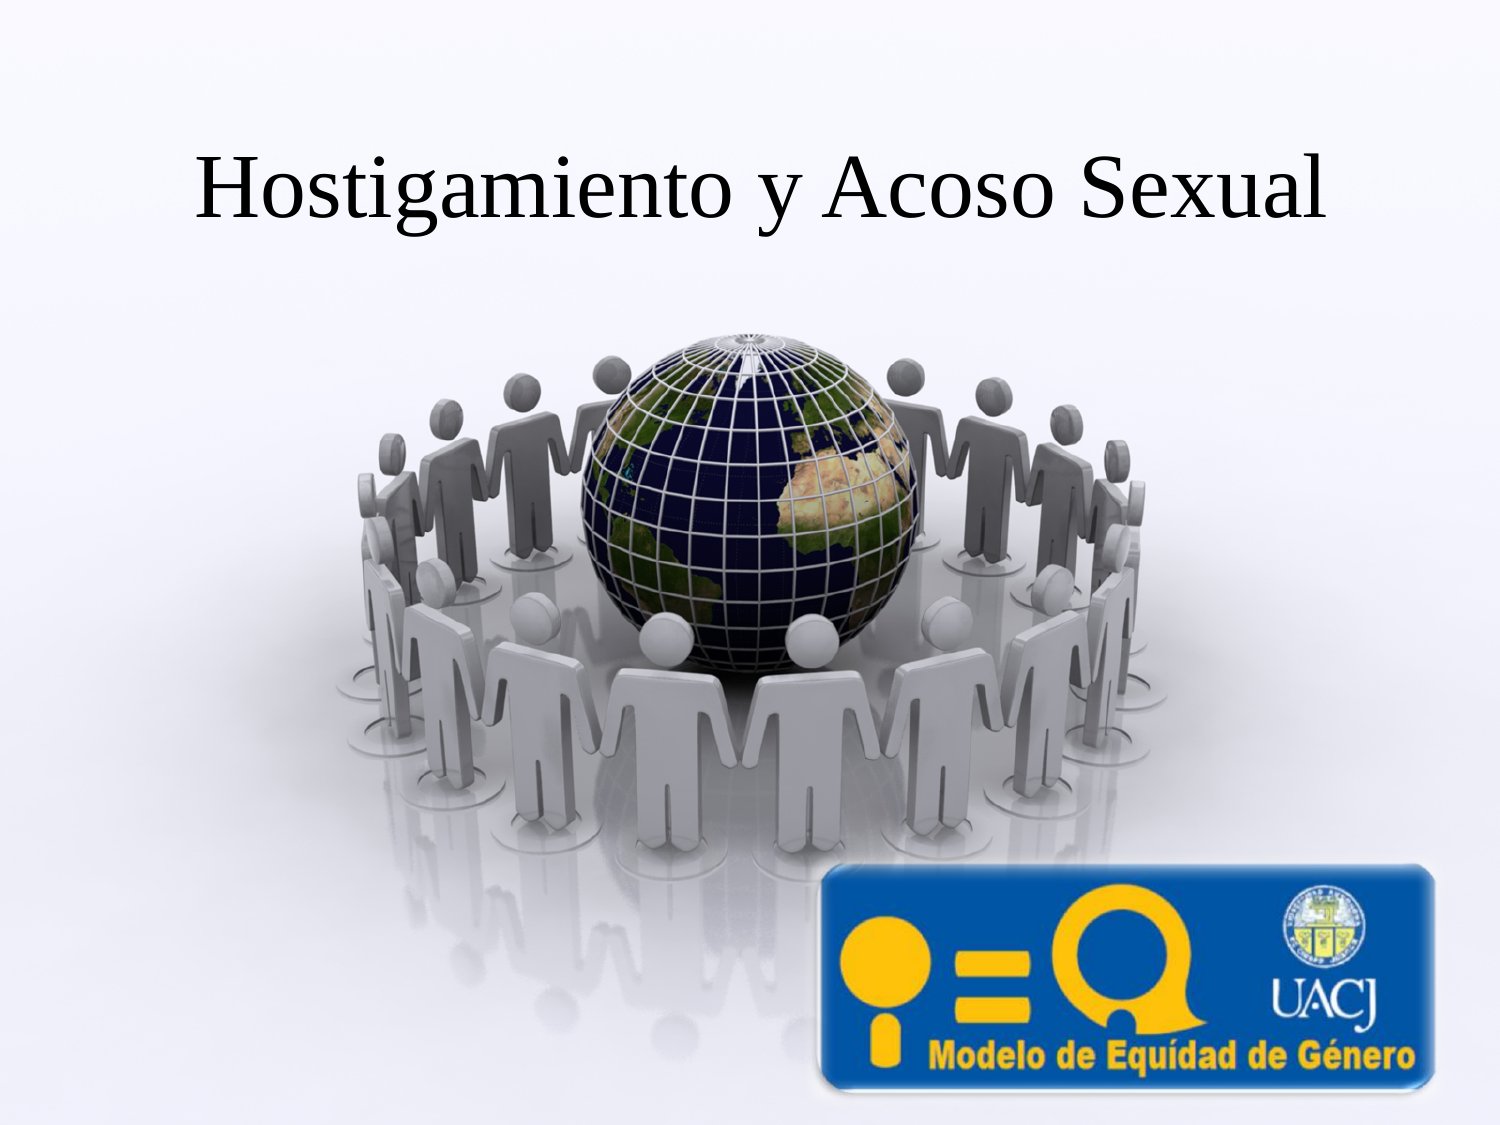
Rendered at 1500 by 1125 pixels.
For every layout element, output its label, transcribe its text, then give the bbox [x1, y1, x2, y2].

title Hostigamiento y Acoso Sexual [125, 87, 1400, 275]
picture [0, 0, 1500, 1125]
